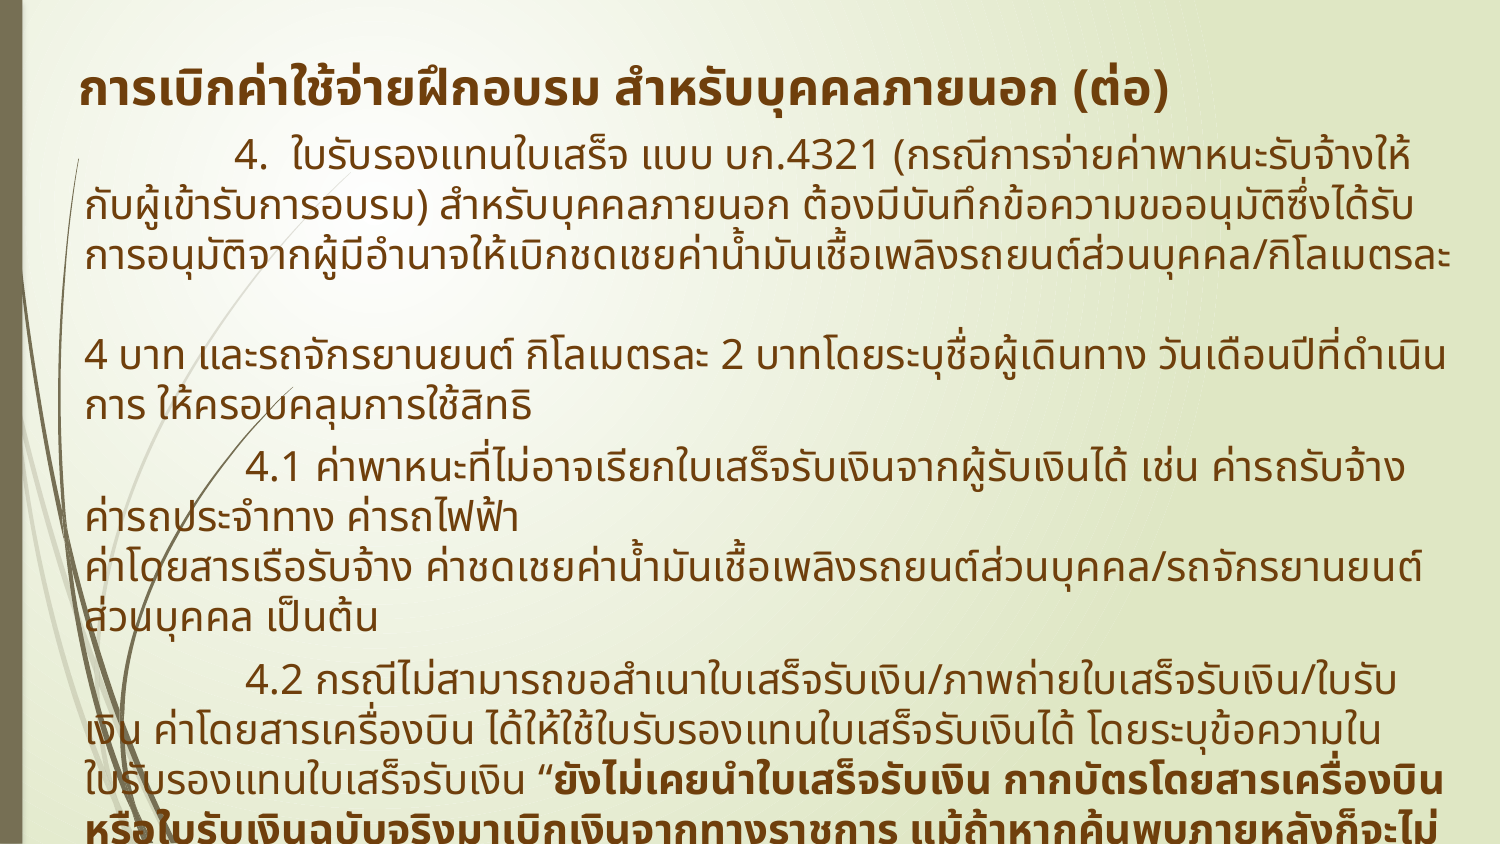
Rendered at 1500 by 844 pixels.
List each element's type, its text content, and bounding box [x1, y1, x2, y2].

list การเบิกค่าใช้จ่ายฝึกอบรม สำหรับบุคคลภายนอก (ต่อ) 4. ใบรับรองแทนใบเสร็จ แบบ บก.4321 (กรณีการจ่ายค่าพาหนะรับจ้างให้กับผู้เข้ารับการอบรม) สำหรับบุคคลภายนอก ต้องมีบันทึกข้อความขออนุมัติซึ่งได้รับการอนุมัติจากผู้มีอำนาจให้เบิกชดเชยค่าน้ำมันเชื้อเพลิงรถยนต์ส่วนบุคคล/กิโลเมตรละ 4 บาท และรถจักรยานยนต์ กิโลเมตรละ 2 บาทโดยระบุชื่อผู้เดินทาง วันเดือนปีที่ดำเนินการ ให้ครอบคลุมการใช้สิทธิ 4.1 ค่าพาหนะที่ไม่อาจเรียกใบเสร็จรับเงินจากผู้รับเงินได้ เช่น ค่ารถรับจ้าง ค่ารถประจำทาง ค่ารถไฟฟ้า ค่าโดยสารเรือรับจ้าง ค่าชดเชยค่าน้ำมันเชื้อเพลิงรถยนต์ส่วนบุคคล/รถจักรยานยนต์ส่วนบุคคล เป็นต้น 4.2 กรณีไม่สามารถขอสำเนาใบเสร็จรับเงิน/ภาพถ่ายใบเสร็จรับเงิน/ใบรับเงิน ค่าโดยสารเครื่องบิน ได้ให้ใช้ใบรับรองแทนใบเสร็จรับเงินได้ โดยระบุข้อความในใบรับรองแทนใบเสร็จรับเงิน “ยังไม่เคยนำใบเสร็จรับเงิน กากบัตรโดยสารเครื่องบินหรือใบรับเงินฉบับจริงมาเบิกเงินจากทางราชการ แม้ถ้าหากค้นพบภายหลังก็จะไม่นำมาเบิกจ่ายอีก” พร้อมทั้งเสนอผู้บังคับบัญชาอนุมัติ 5. สำเนาหนังสือเชิญผู้เข้ารับการอบรม 6. กำหนดการ 7. โครงการที่ได้รับการอนุมัติ [63, 0, 1470, 800]
